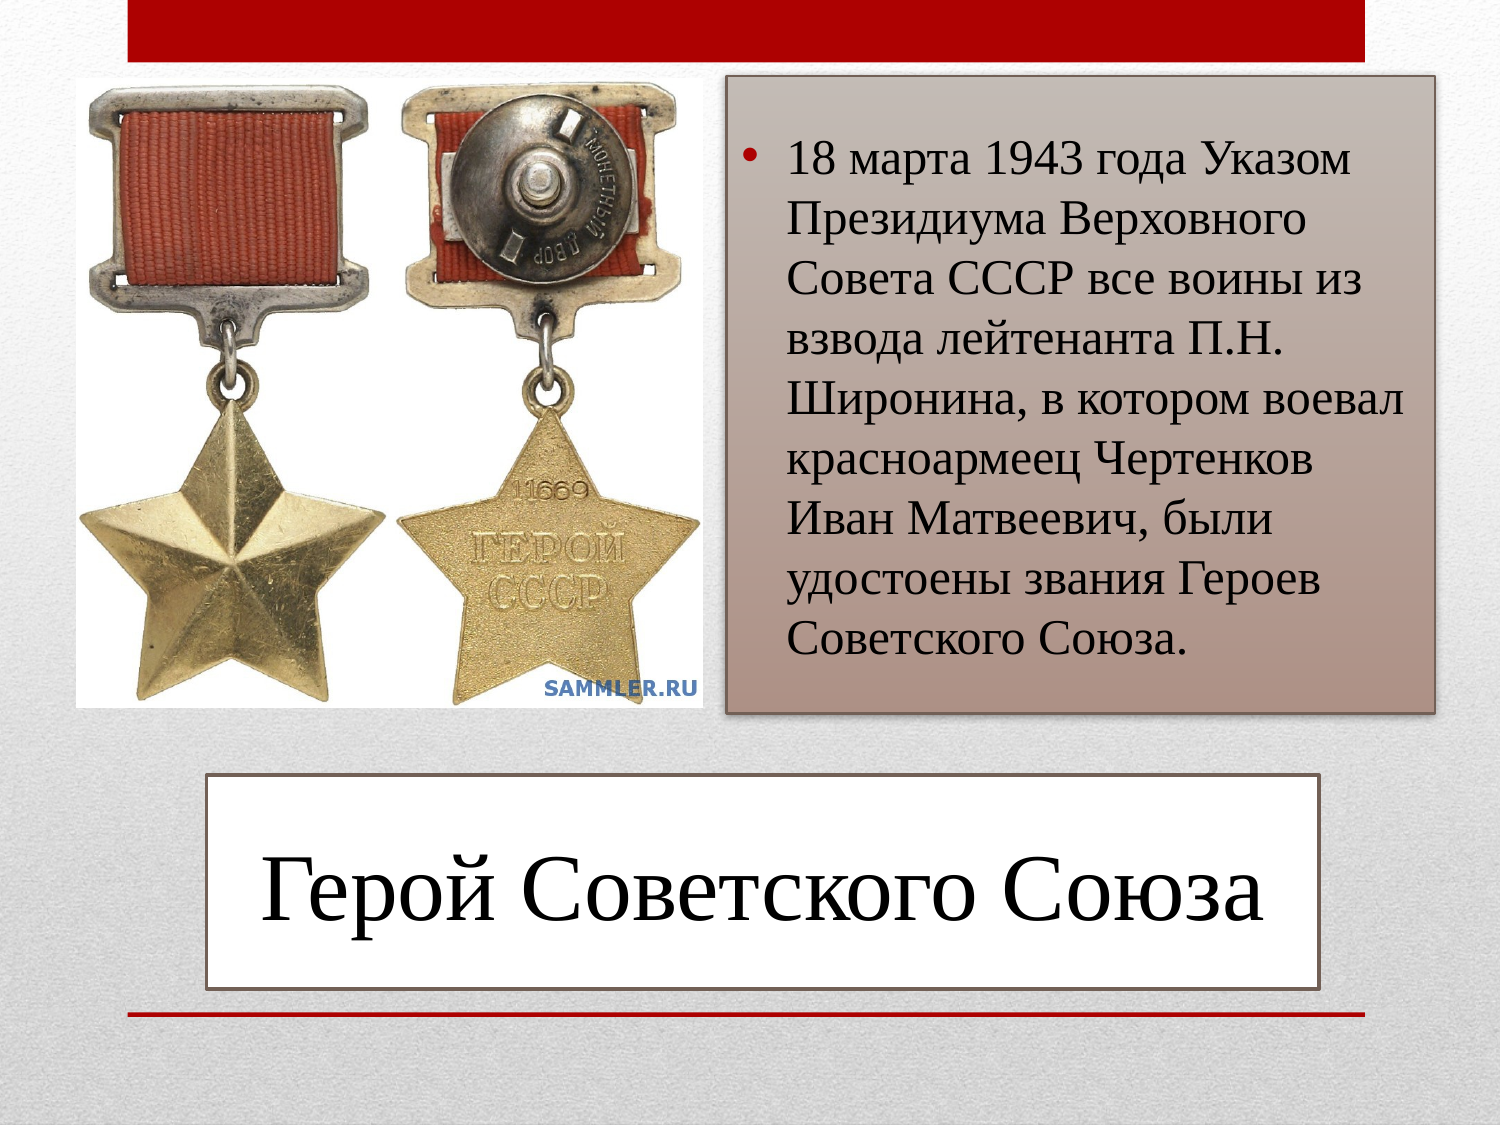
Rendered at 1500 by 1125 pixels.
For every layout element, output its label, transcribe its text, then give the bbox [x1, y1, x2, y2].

title Герой Советского Союза [205, 773, 1321, 991]
picture [75, 77, 704, 709]
list 18 марта 1943 года Указом Президиума Верховного Совета СССР все воины из взвода лейтенанта П.Н. Широнина, в котором воевал красноармеец Чертенков Иван Матвеевич, были удостоены звания Героев Советского Союза. [725, 75, 1436, 715]
